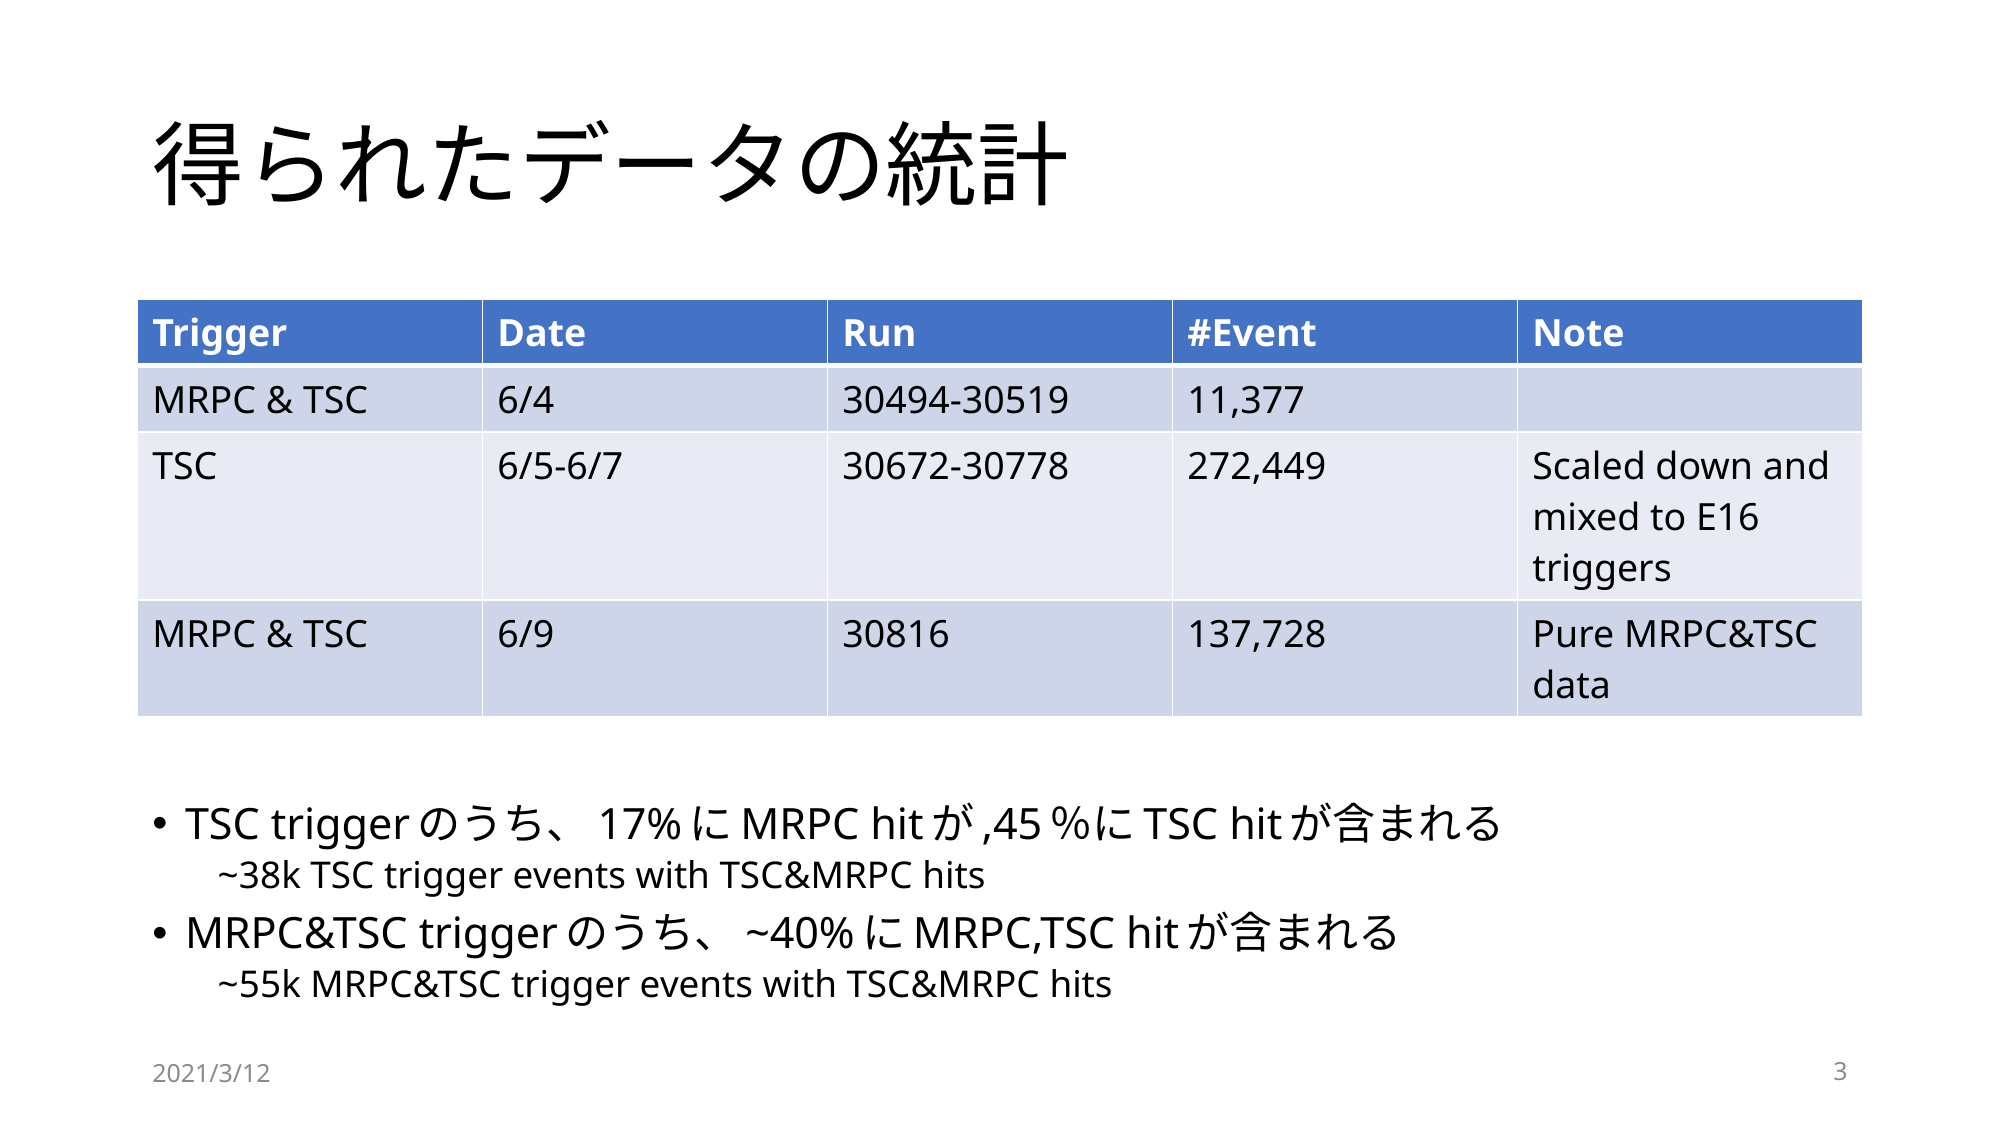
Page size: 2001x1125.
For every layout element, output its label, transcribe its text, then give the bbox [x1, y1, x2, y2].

table_cell 30816 [828, 601, 1172, 716]
table_cell Pure MRPC&TSC data [1518, 601, 1862, 716]
table_cell TSC [138, 433, 482, 599]
table_cell MRPC & TSC [138, 368, 482, 431]
table_header Note [1518, 300, 1862, 363]
table_header Run [828, 300, 1172, 363]
table_cell 6/4 [483, 368, 827, 431]
table_cell 6/5-6/7 [483, 433, 827, 599]
table_header #Event [1173, 300, 1517, 363]
table_cell [1518, 368, 1862, 431]
slide_number 3 [1412, 1042, 1863, 1103]
table_cell 272,449 [1173, 433, 1517, 599]
table_header Trigger [138, 300, 482, 363]
table_cell 11,377 [1173, 368, 1517, 431]
list TSC triggerのうち、17%にMRPC hitが,45％にTSC hitが含まれる ~38k TSC trigger events with TSC&MRPC hits MRPC&TSC triggerのうち、~40%にMRPC,TSC hitが含まれる ~55k MRPC&TSC trigger events with TSC&MRPC hits [137, 727, 1898, 1014]
table_cell 6/9 [483, 601, 827, 716]
table_cell 30494-30519 [828, 368, 1172, 431]
title 得られたデータの統計 [137, 59, 1863, 278]
table_cell 137,728 [1173, 601, 1517, 716]
table_header Date [483, 300, 827, 363]
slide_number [137, 1042, 588, 1103]
table_cell MRPC & TSC [138, 601, 482, 716]
table_cell Scaled down and mixed to E16 triggers [1518, 433, 1862, 599]
table_cell 30672-30778 [828, 433, 1172, 599]
